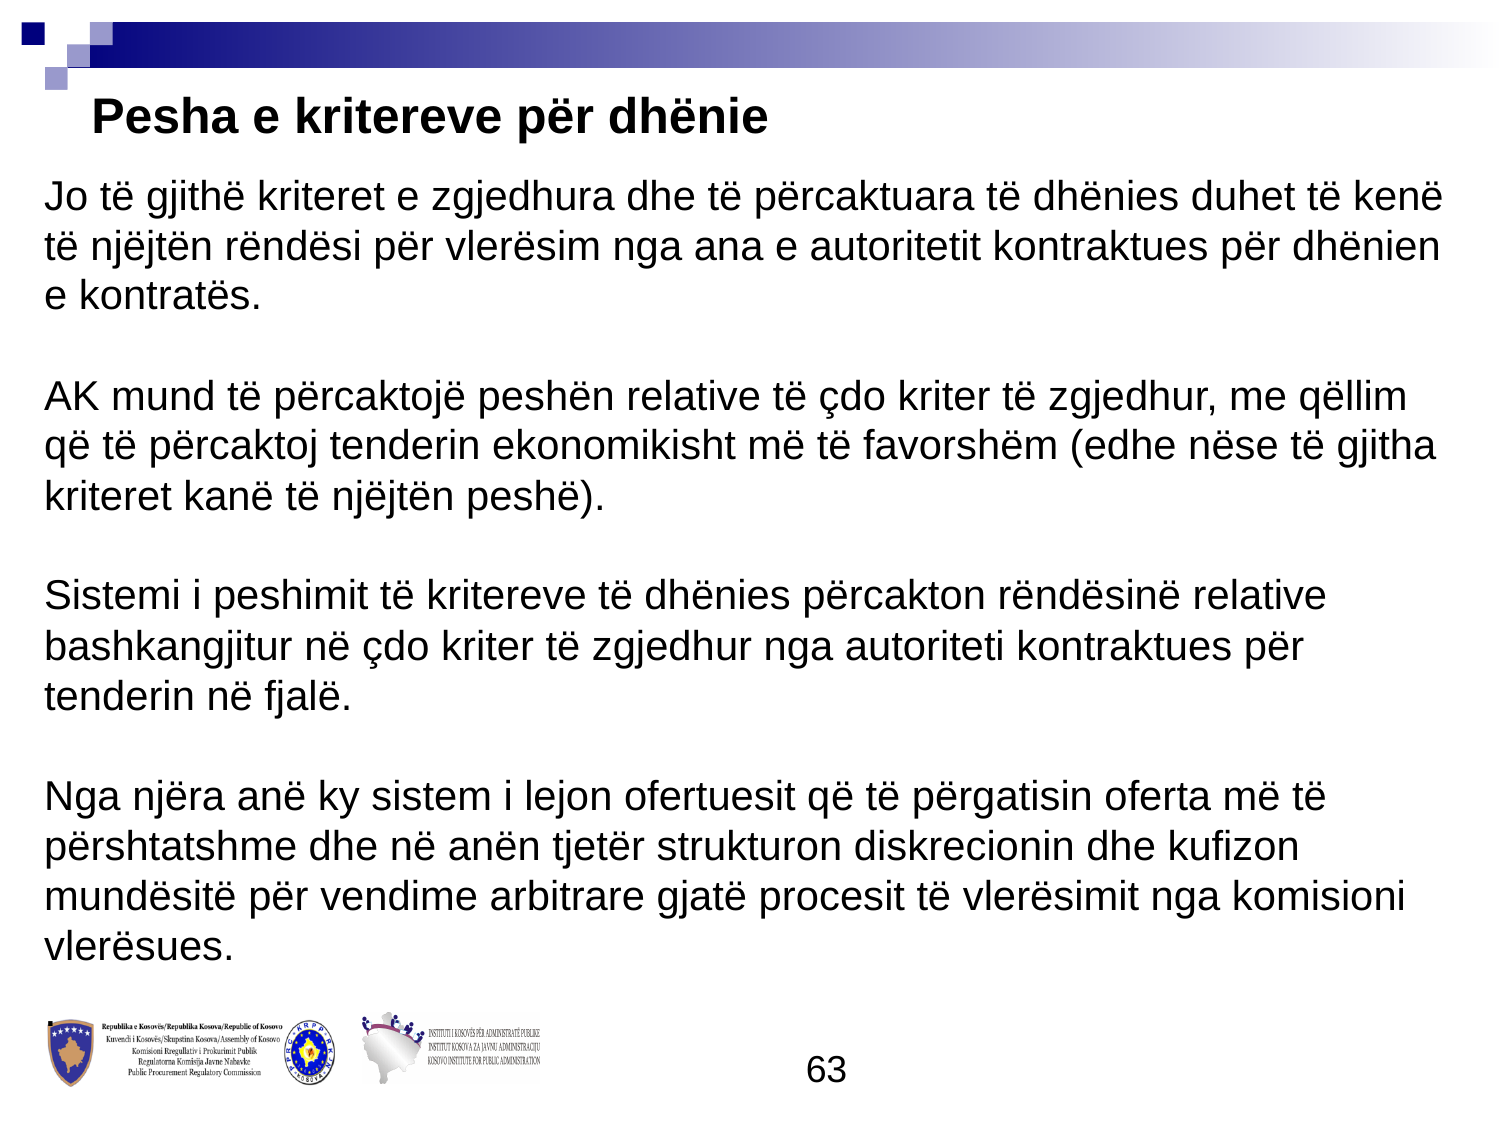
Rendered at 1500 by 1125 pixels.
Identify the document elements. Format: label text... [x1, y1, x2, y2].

picture [362, 1044, 540, 1084]
picture [37, 1044, 345, 1096]
text_box Jo të gjithë kriteret e zgjedhura dhe të përcaktuara të dhënies duhet të kenë të njëjtën rëndësi për vlerësim nga ana e autoritetit kontraktues për dhënien e kontratës. AK mund të përcaktojë peshën relative të çdo kriter të zgjedhur, me qëllim që të përcaktoj tenderin ekonomikisht më të favorshëm (edhe nëse të gjitha kriteret kanë të njëjtën peshë). Sistemi i peshimit të kritereve të dhënies përcakton rëndësinë relative bashkangjitur në çdo kriter të zgjedhur nga autoriteti kontraktues për tenderin në fjalë. Nga njëra anë ky sistem i lejon ofertuesit që të përgatisin oferta më të përshtatshme dhe në anën tjetër strukturon diskrecionin dhe kufizon mundësitë për vendime arbitrare gjatë procesit të vlerësimit nga komisioni vlerësues. . [29, 160, 1471, 1044]
text_box Pesha e kritereve për dhënie [76, 75, 1471, 151]
